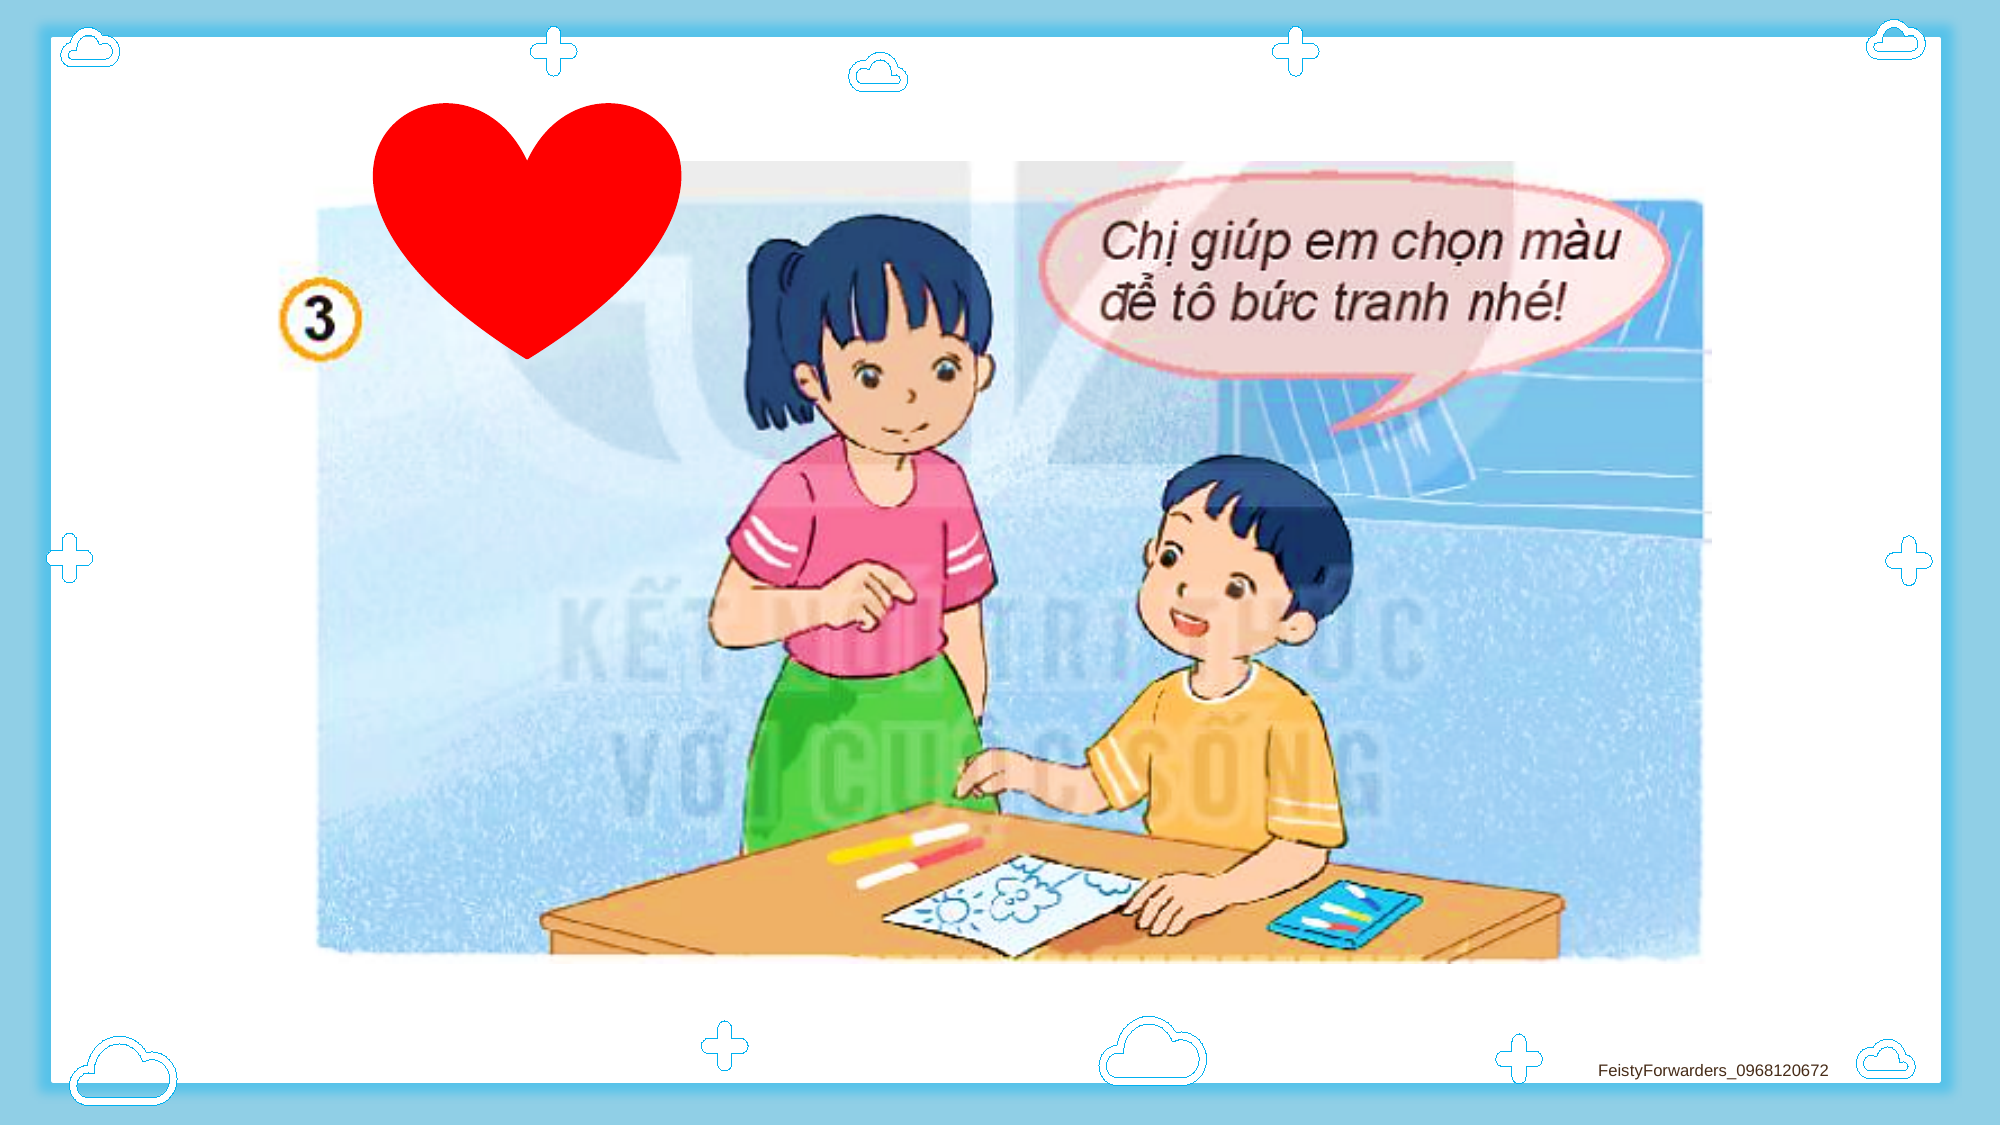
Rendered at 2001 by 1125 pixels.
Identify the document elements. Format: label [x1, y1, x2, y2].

text_box [374, 103, 680, 159]
picture [252, 161, 1712, 964]
